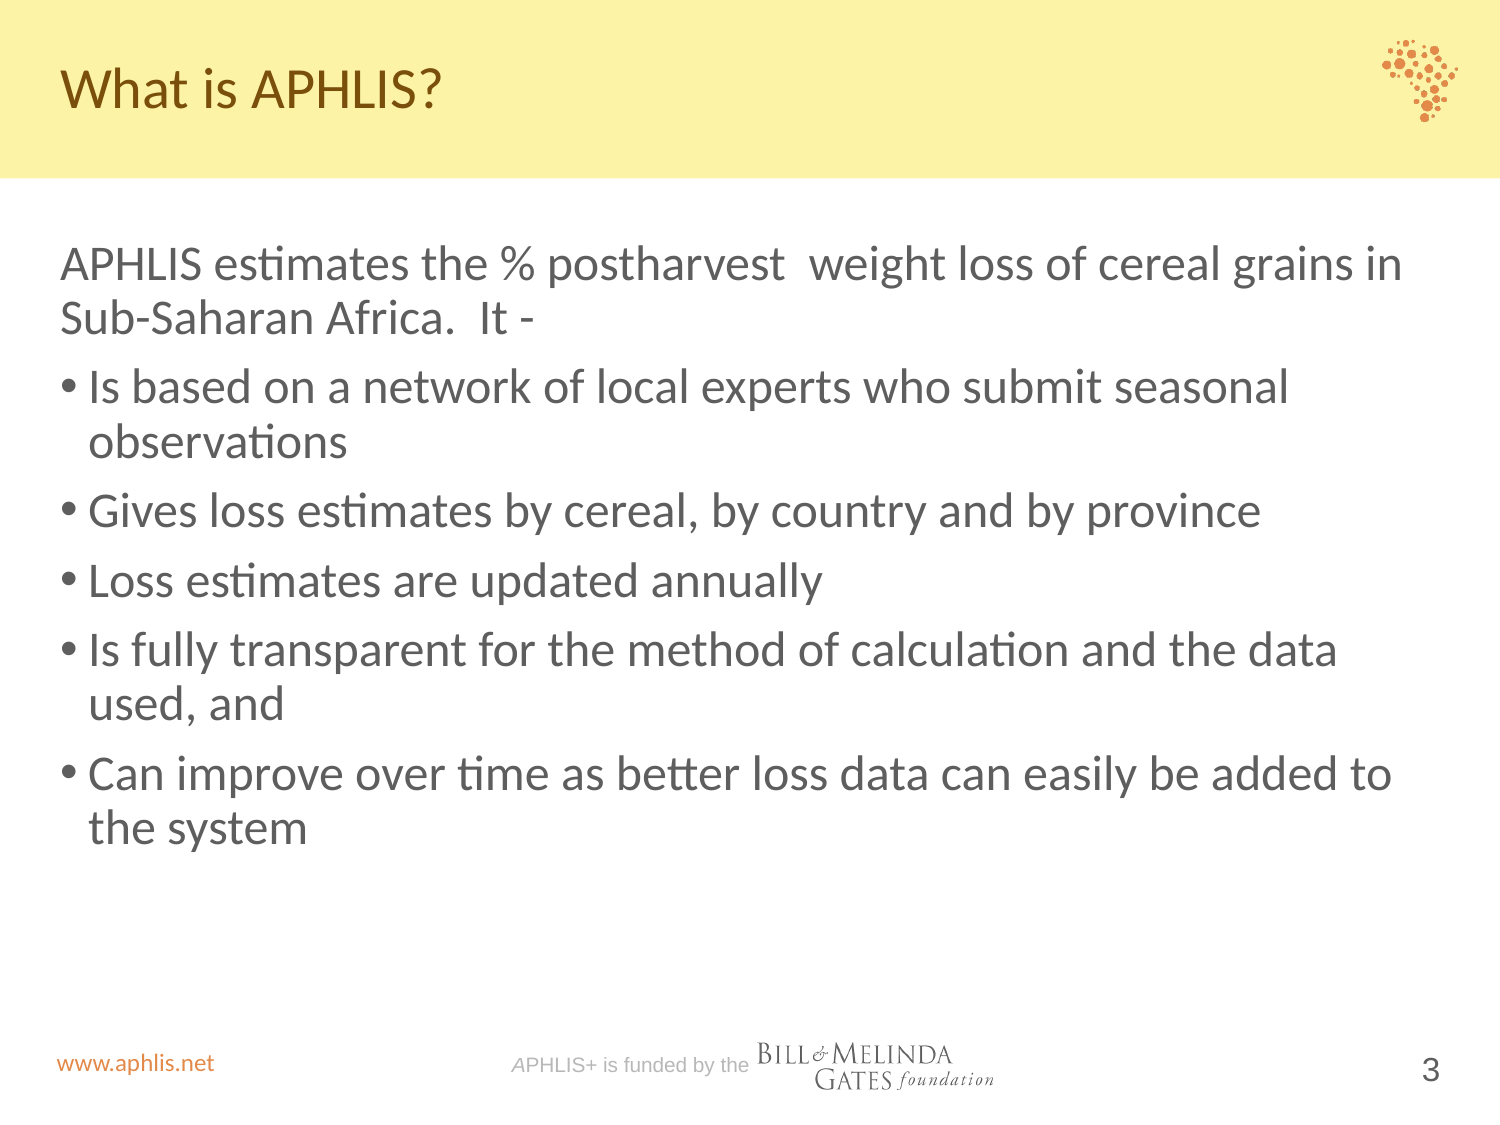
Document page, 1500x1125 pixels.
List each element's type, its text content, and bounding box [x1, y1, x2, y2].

title What is APHLIS? [45, 33, 1339, 145]
footer APHLIS+ is funded by the [496, 1034, 1004, 1095]
picture [1373, 33, 1466, 126]
list APHLIS estimates the % postharvest weight loss of cereal grains in Sub-Saharan Africa. It - Is based on a network of local experts who submit seasonal observations Gives loss estimates by cereal, by country and by province Loss estimates are updated annually Is fully transparent for the method of calculation and the data used, and Can improve over time as better loss data can easily be added to the system [45, 229, 1460, 1014]
slide_number 3 [1117, 1040, 1456, 1101]
